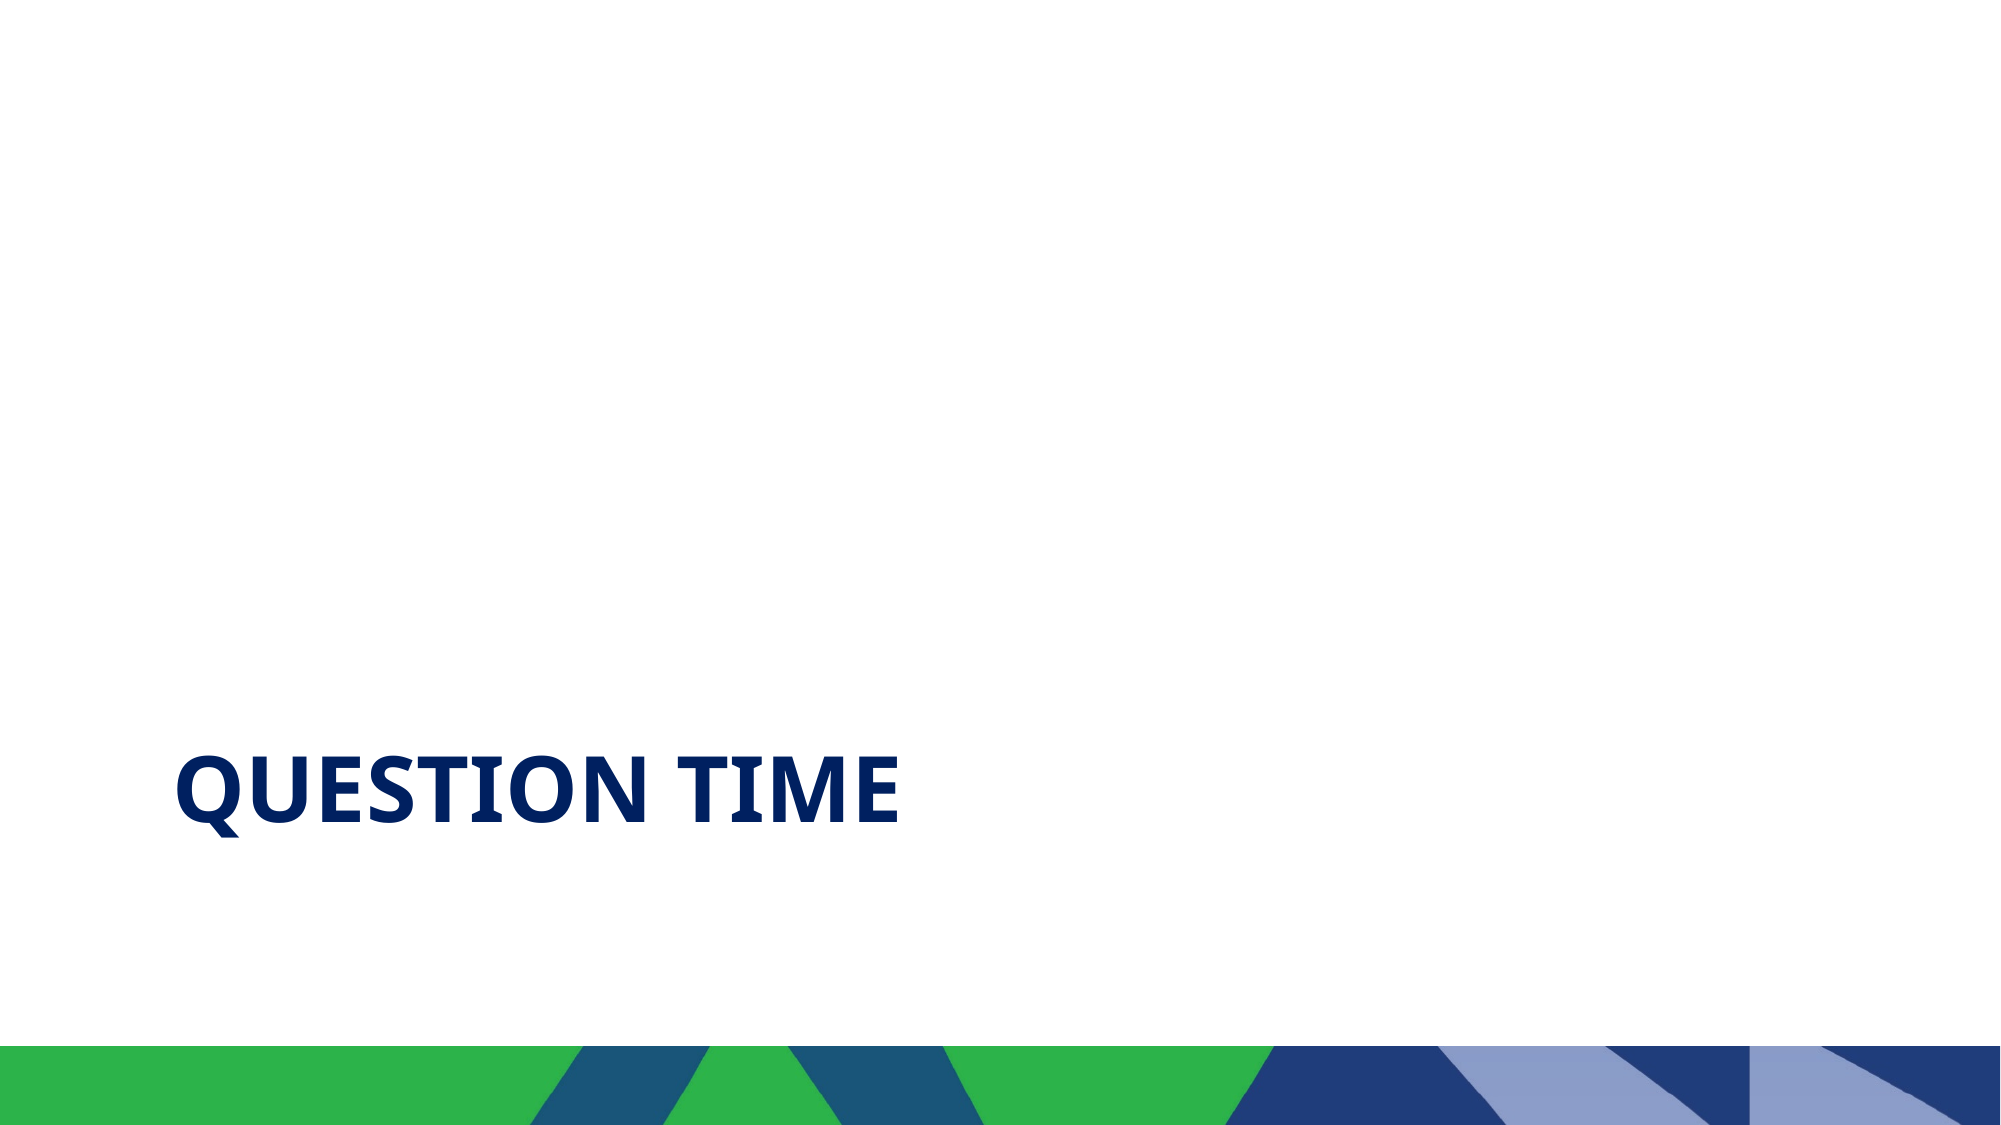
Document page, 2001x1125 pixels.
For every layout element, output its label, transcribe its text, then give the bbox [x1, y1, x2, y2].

picture [0, 1046, 2001, 1125]
title QUESTION TIME [157, 722, 1858, 947]
